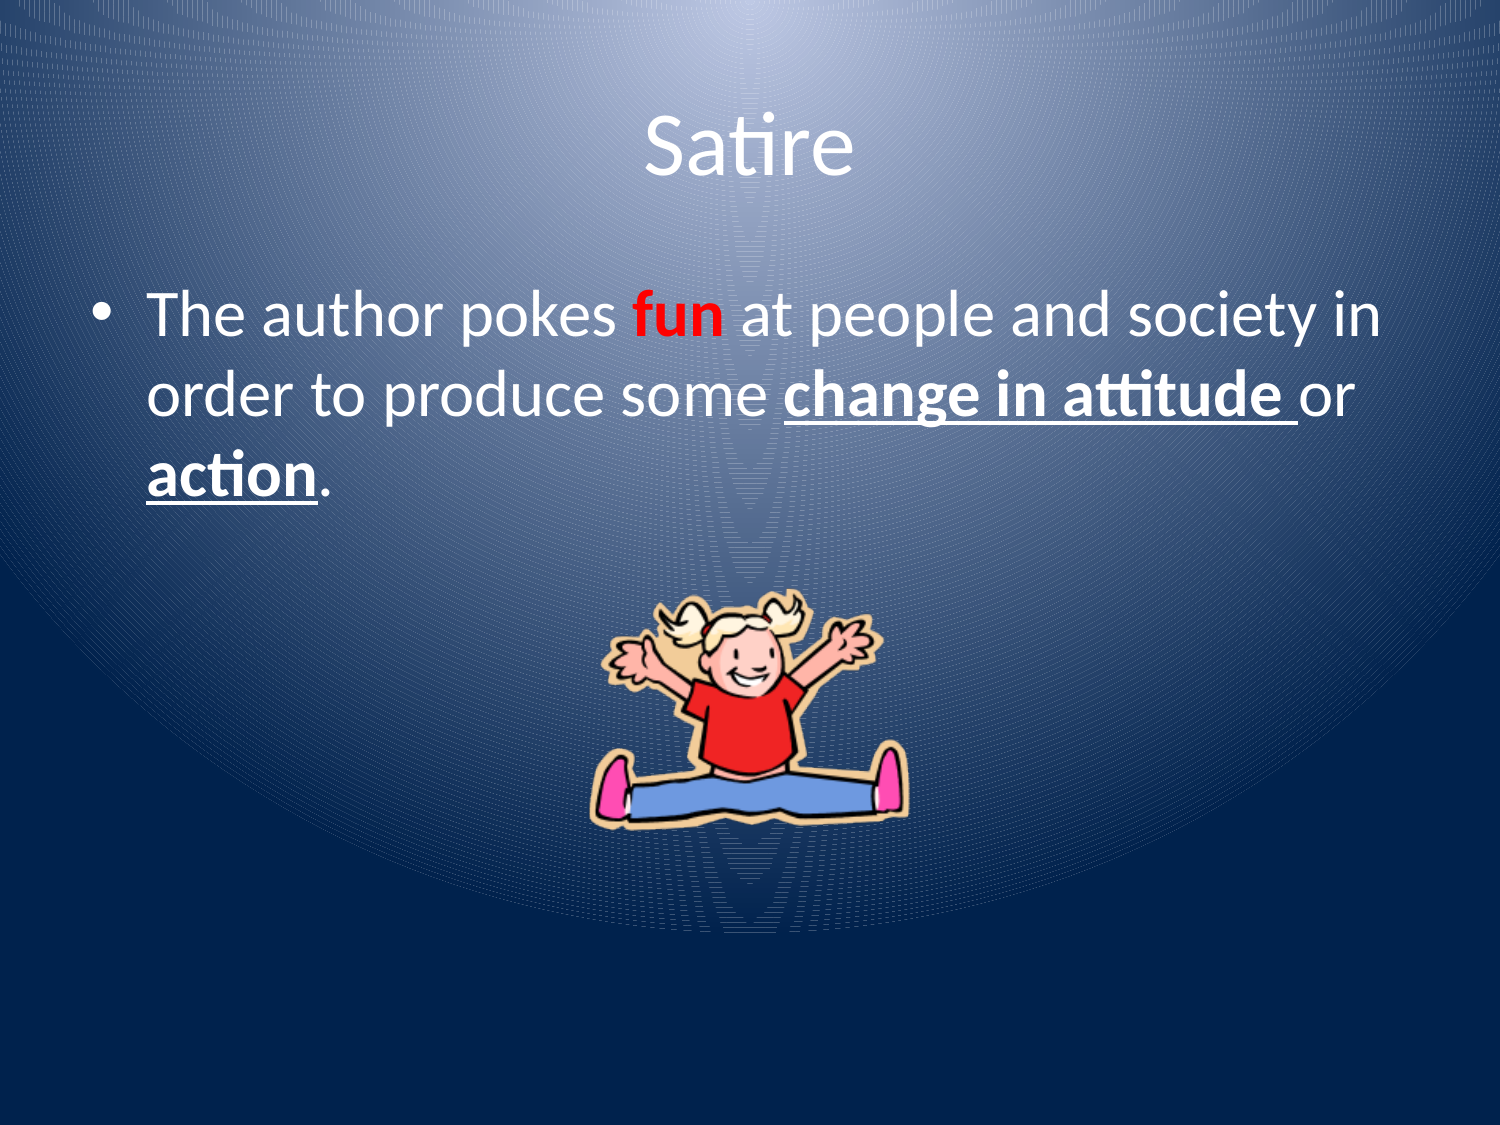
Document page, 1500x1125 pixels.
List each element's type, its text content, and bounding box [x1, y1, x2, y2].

title Satire [75, 45, 1425, 233]
picture [588, 584, 912, 833]
list The author pokes fun at people and society in order to produce some change in attitude or action. [75, 262, 1425, 1005]
